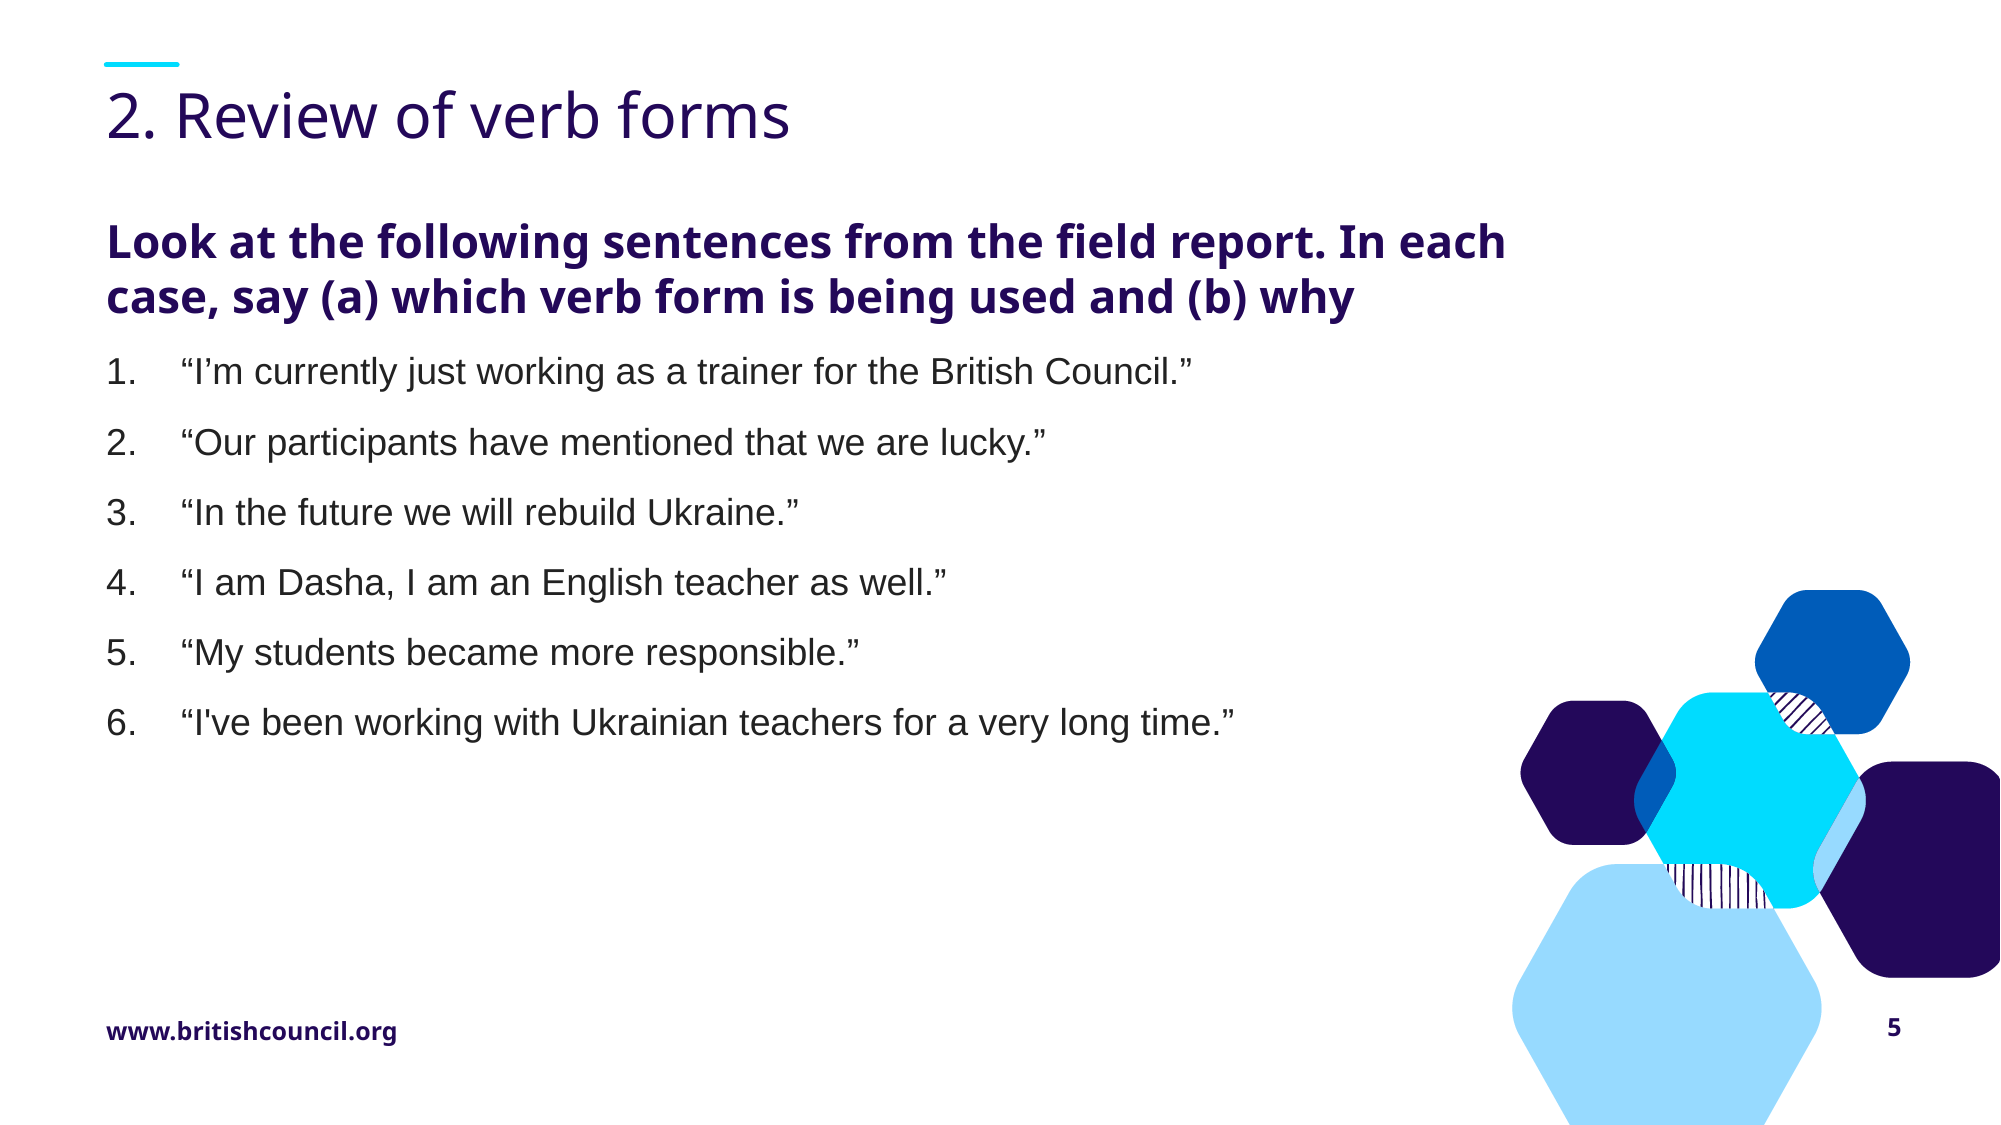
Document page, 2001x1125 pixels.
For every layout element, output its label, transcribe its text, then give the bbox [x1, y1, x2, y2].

list Look at the following sentences from the field report. In each case, say (a) which verb form is being used and (b) why “I’m currently just working as a trainer for the British Council.” “Our participants have mentioned that we are lucky.” “In the future we will rebuild Ukraine.” “I am Dasha, I am an English teacher as well.” “My students became more responsible.” “I've been working with Ukrainian teachers for a very long time.” [106, 212, 1556, 987]
picture [1500, 564, 2000, 1125]
slide_number 5 [1818, 1015, 1902, 1046]
title 2. Review of verb forms [106, 82, 1902, 213]
